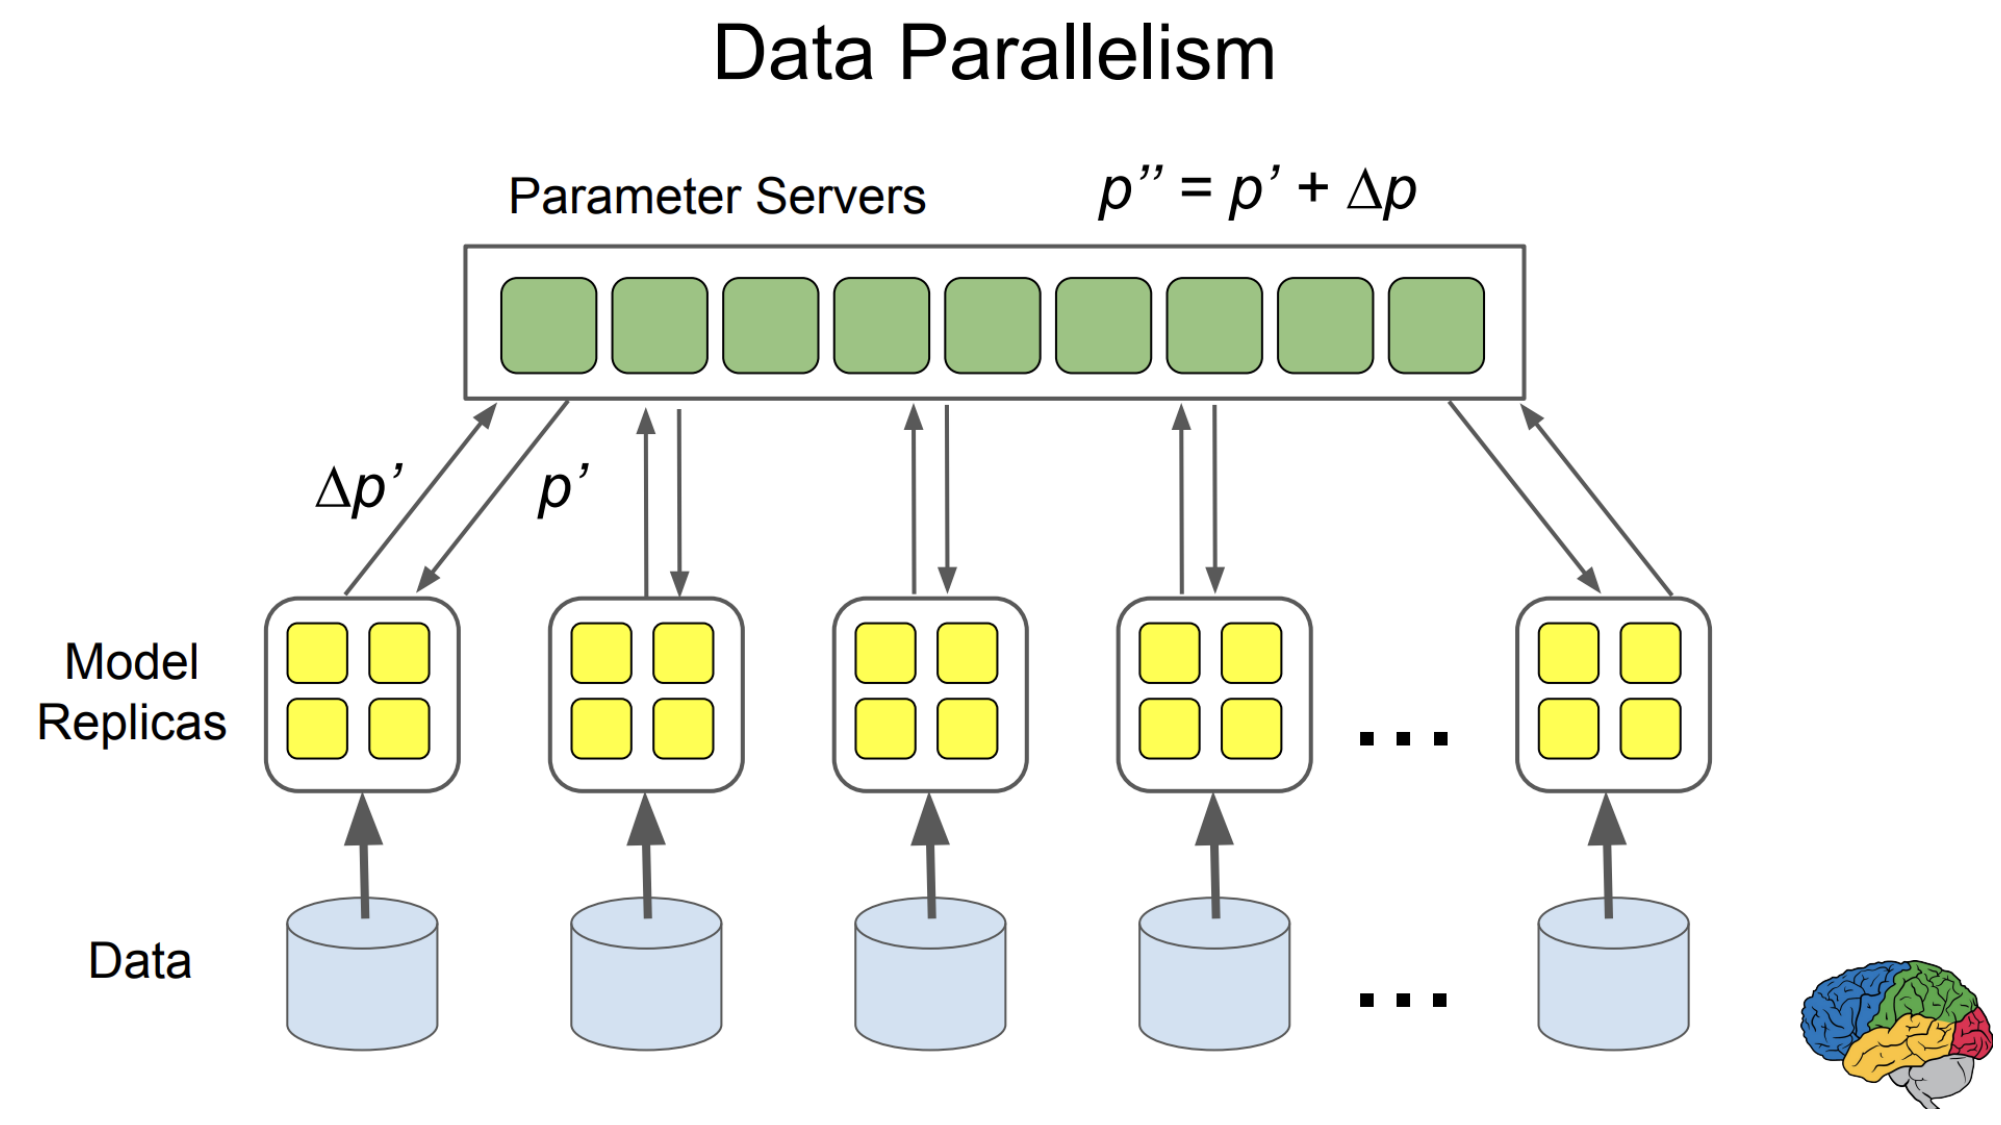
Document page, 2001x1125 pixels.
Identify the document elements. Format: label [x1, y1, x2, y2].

list [7, 5, 1993, 1109]
